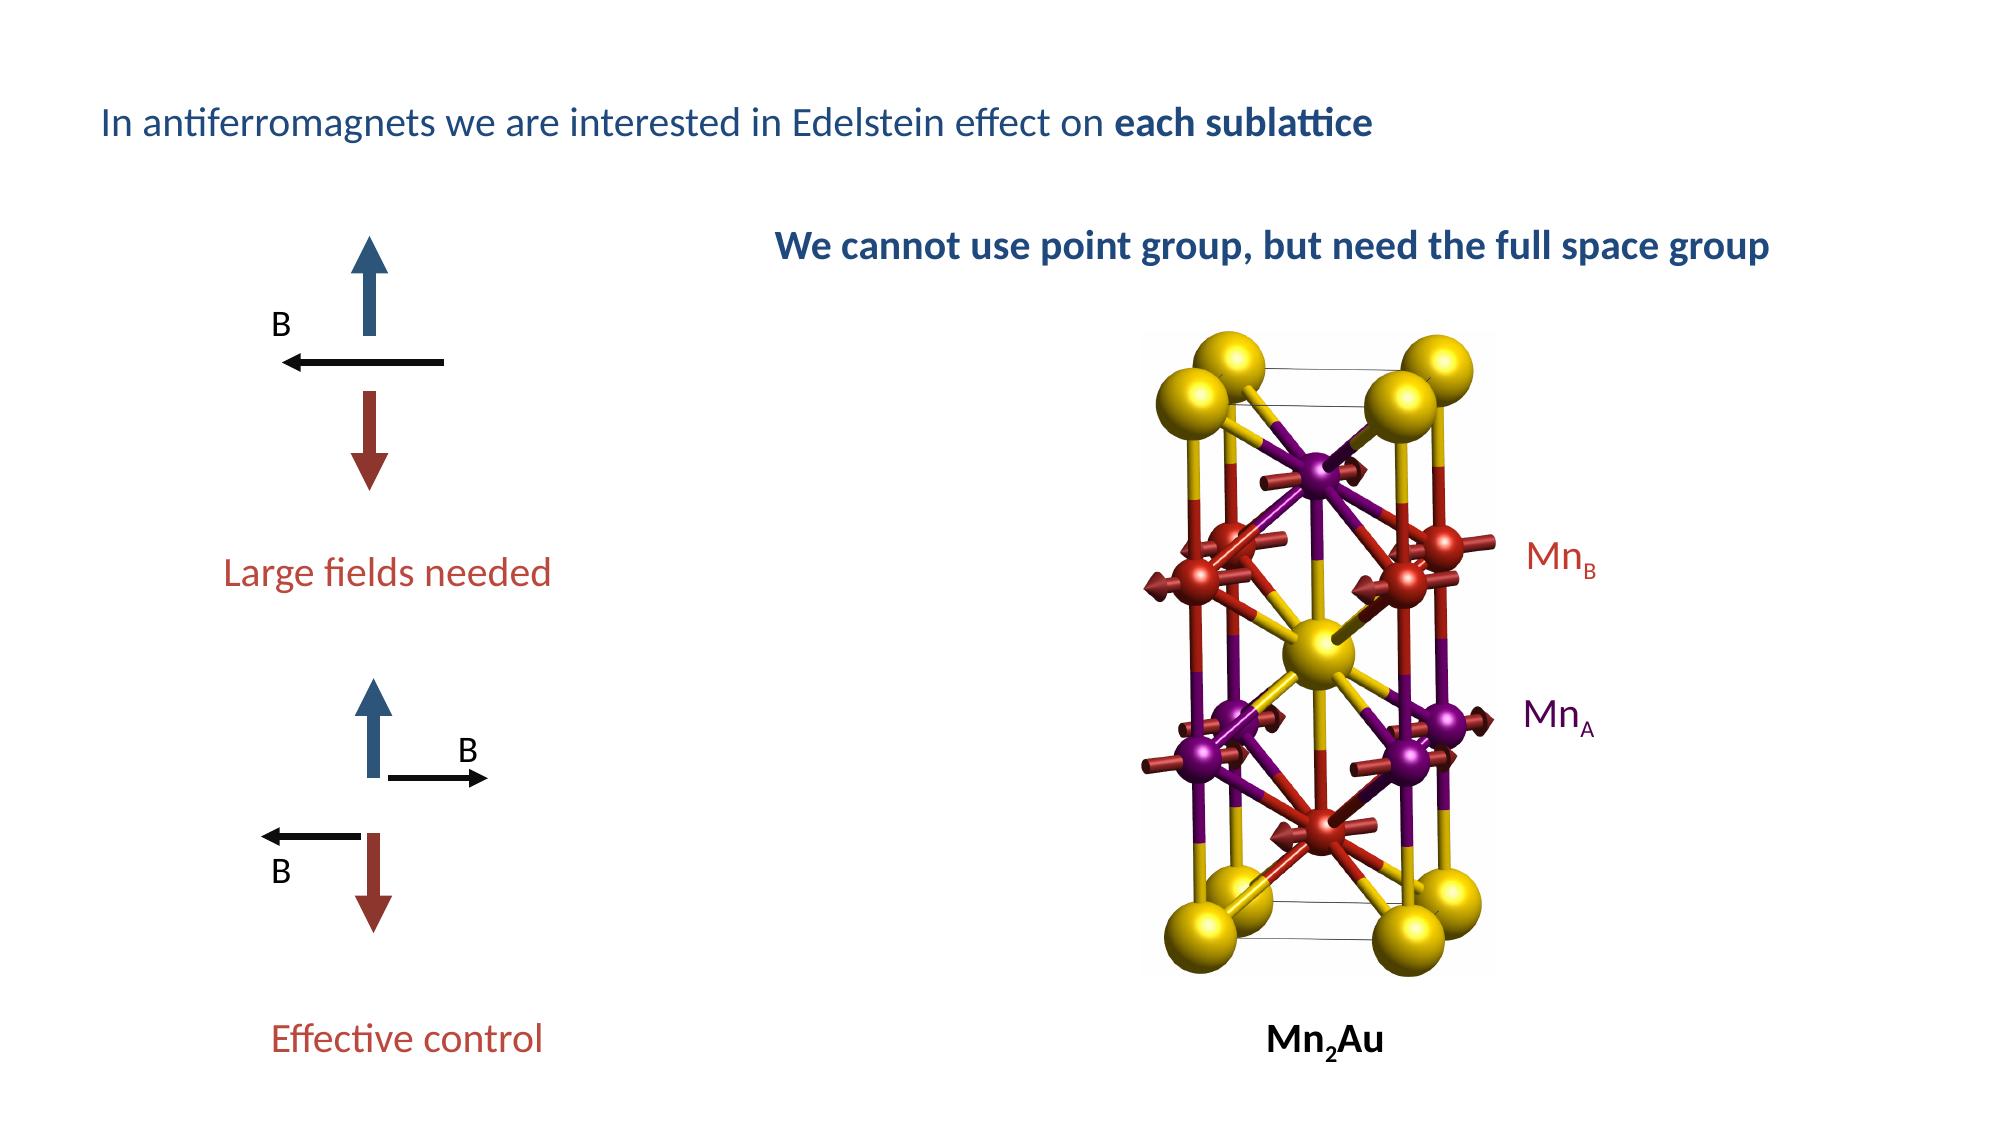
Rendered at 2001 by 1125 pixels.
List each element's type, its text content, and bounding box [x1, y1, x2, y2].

text_box B [256, 291, 318, 352]
text_box B [256, 838, 318, 898]
text_box MnA [1507, 678, 1643, 750]
text_box MnB [1510, 520, 1646, 593]
text_box B [443, 717, 505, 777]
picture [1141, 331, 1496, 977]
text_box We cannot use point group, but need the full space group [759, 210, 1813, 276]
text_box Effective control [256, 1003, 588, 1069]
text_box In antiferromagnets we are interested in Edelstein effect on each sublattice [85, 87, 1600, 153]
text_box Mn2Au [1251, 1003, 1533, 1075]
text_box Large fields needed [208, 537, 604, 603]
